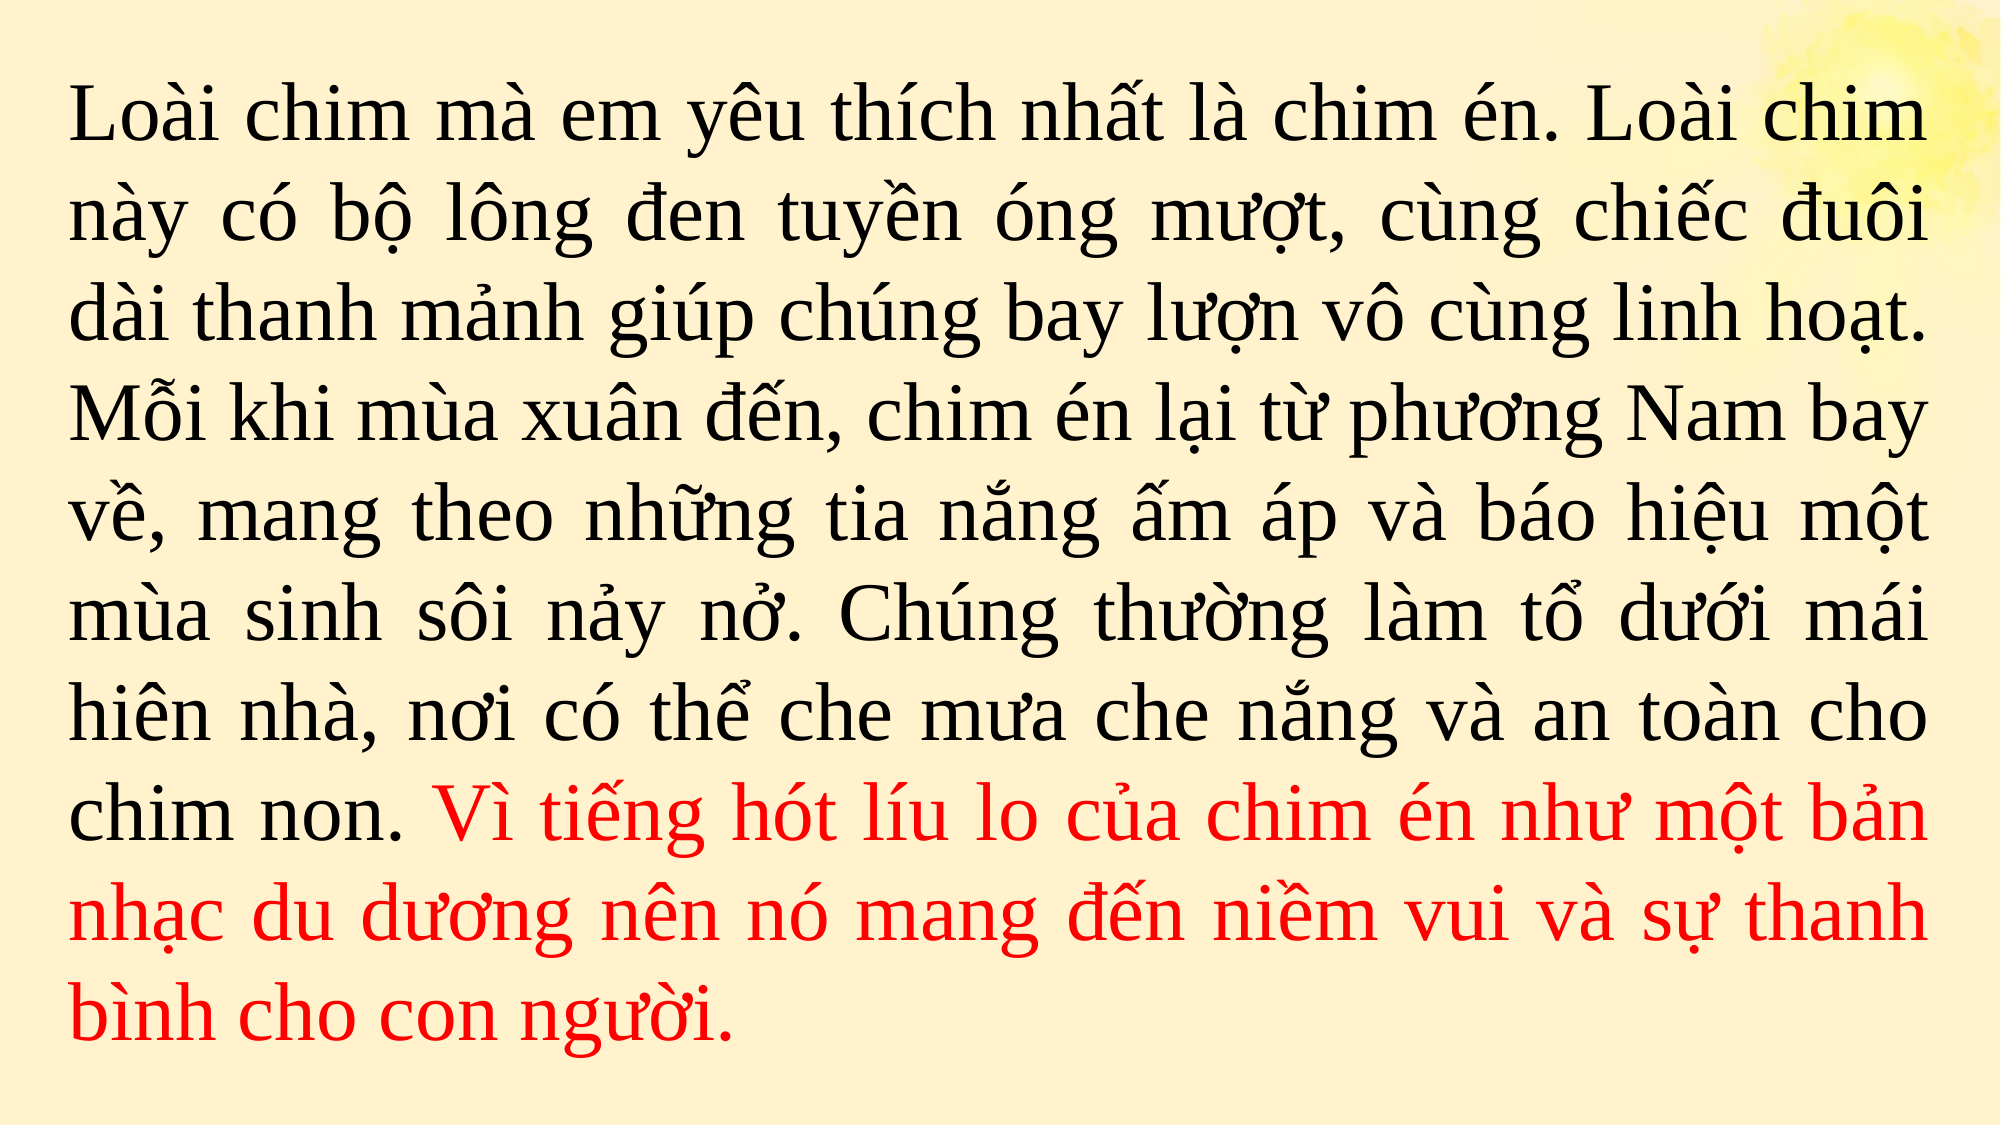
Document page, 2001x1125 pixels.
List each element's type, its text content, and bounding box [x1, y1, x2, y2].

text_box Loài chim mà em yêu thích nhất là chim én. Loài chim này có bộ lông đen tuyền óng mượt, cùng chiếc đuôi dài thanh mảnh giúp chúng bay lượn vô cùng linh hoạt. Mỗi khi mùa xuân đến, chim én lại từ phương Nam bay về, mang theo những tia nắng ấm áp và báo hiệu một mùa sinh sôi nảy nở. Chúng thường làm tổ dưới mái hiên nhà, nơi có thể che mưa che nắng và an toàn cho chim non. Vì tiếng hót líu lo của chim én như một bản nhạc du dương nên nó mang đến niềm vui và sự thanh bình cho con người. [53, 49, 1947, 1065]
text_box [1422, 0, 2000, 571]
